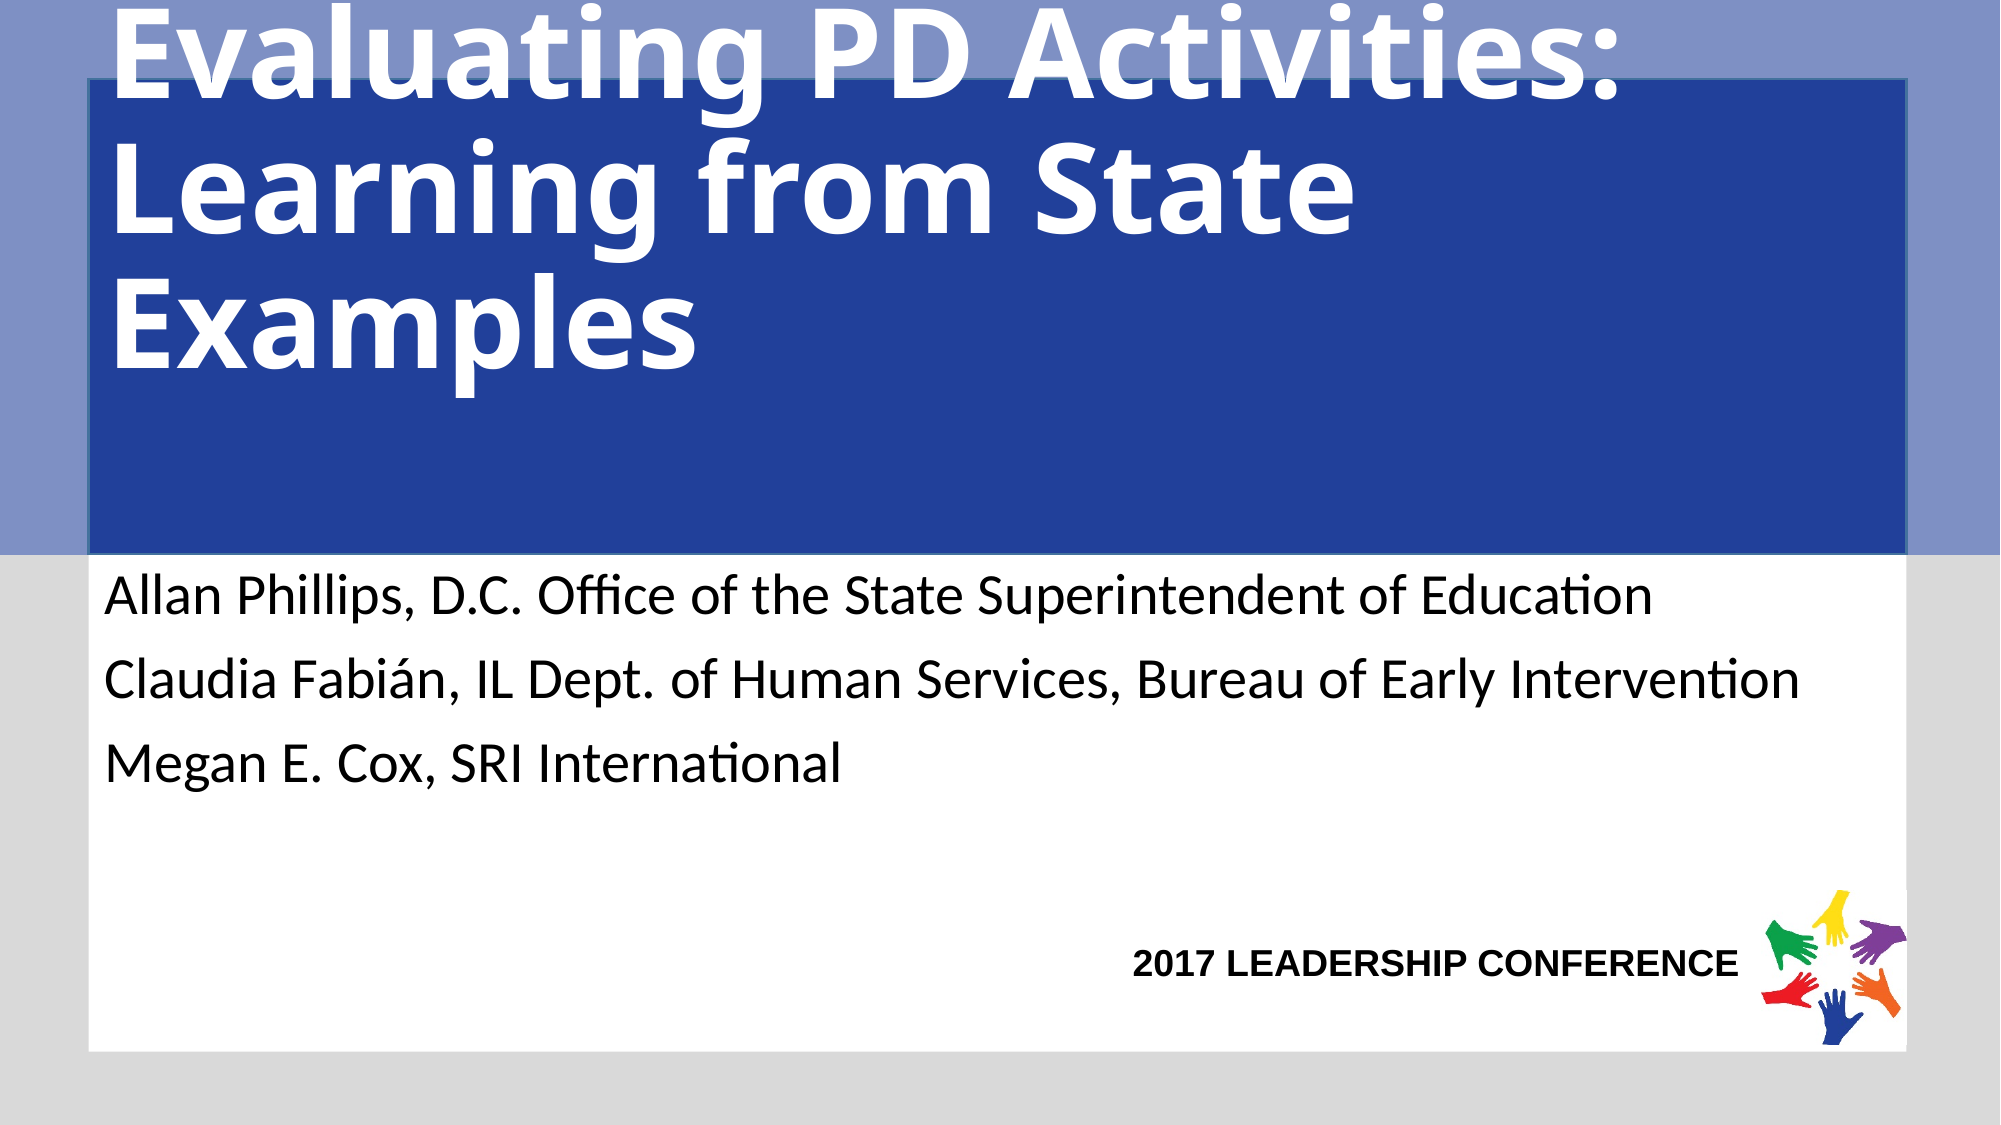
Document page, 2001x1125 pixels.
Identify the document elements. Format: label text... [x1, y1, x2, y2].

picture [1761, 890, 1907, 1045]
title Evaluating PD Activities: Learning from State Examples [91, 77, 1907, 554]
subtitle Allan Phillips, D.C. Office of the State Superintendent of Education Claudia Fabián, IL Dept. of Human Services, Bureau of Early Intervention Megan E. Cox, SRI International [89, 557, 1905, 891]
